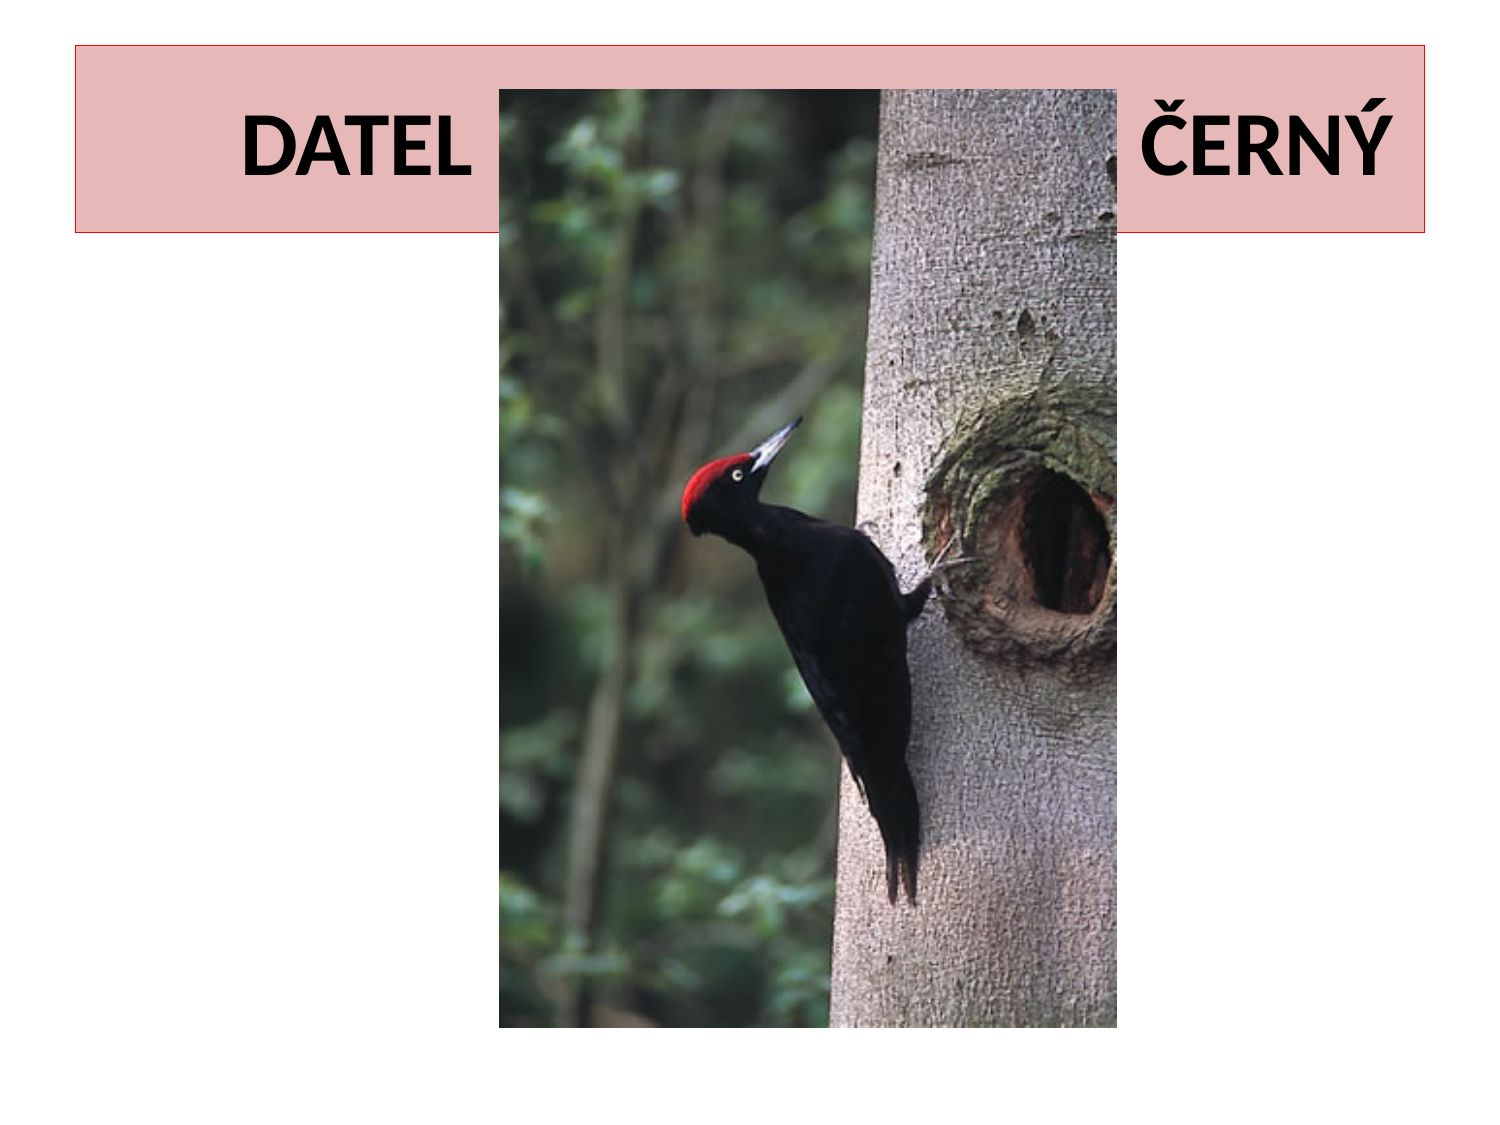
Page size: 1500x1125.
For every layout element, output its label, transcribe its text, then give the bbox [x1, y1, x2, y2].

title DATEL ČERNÝ [75, 45, 1425, 233]
picture [499, 89, 1117, 1028]
